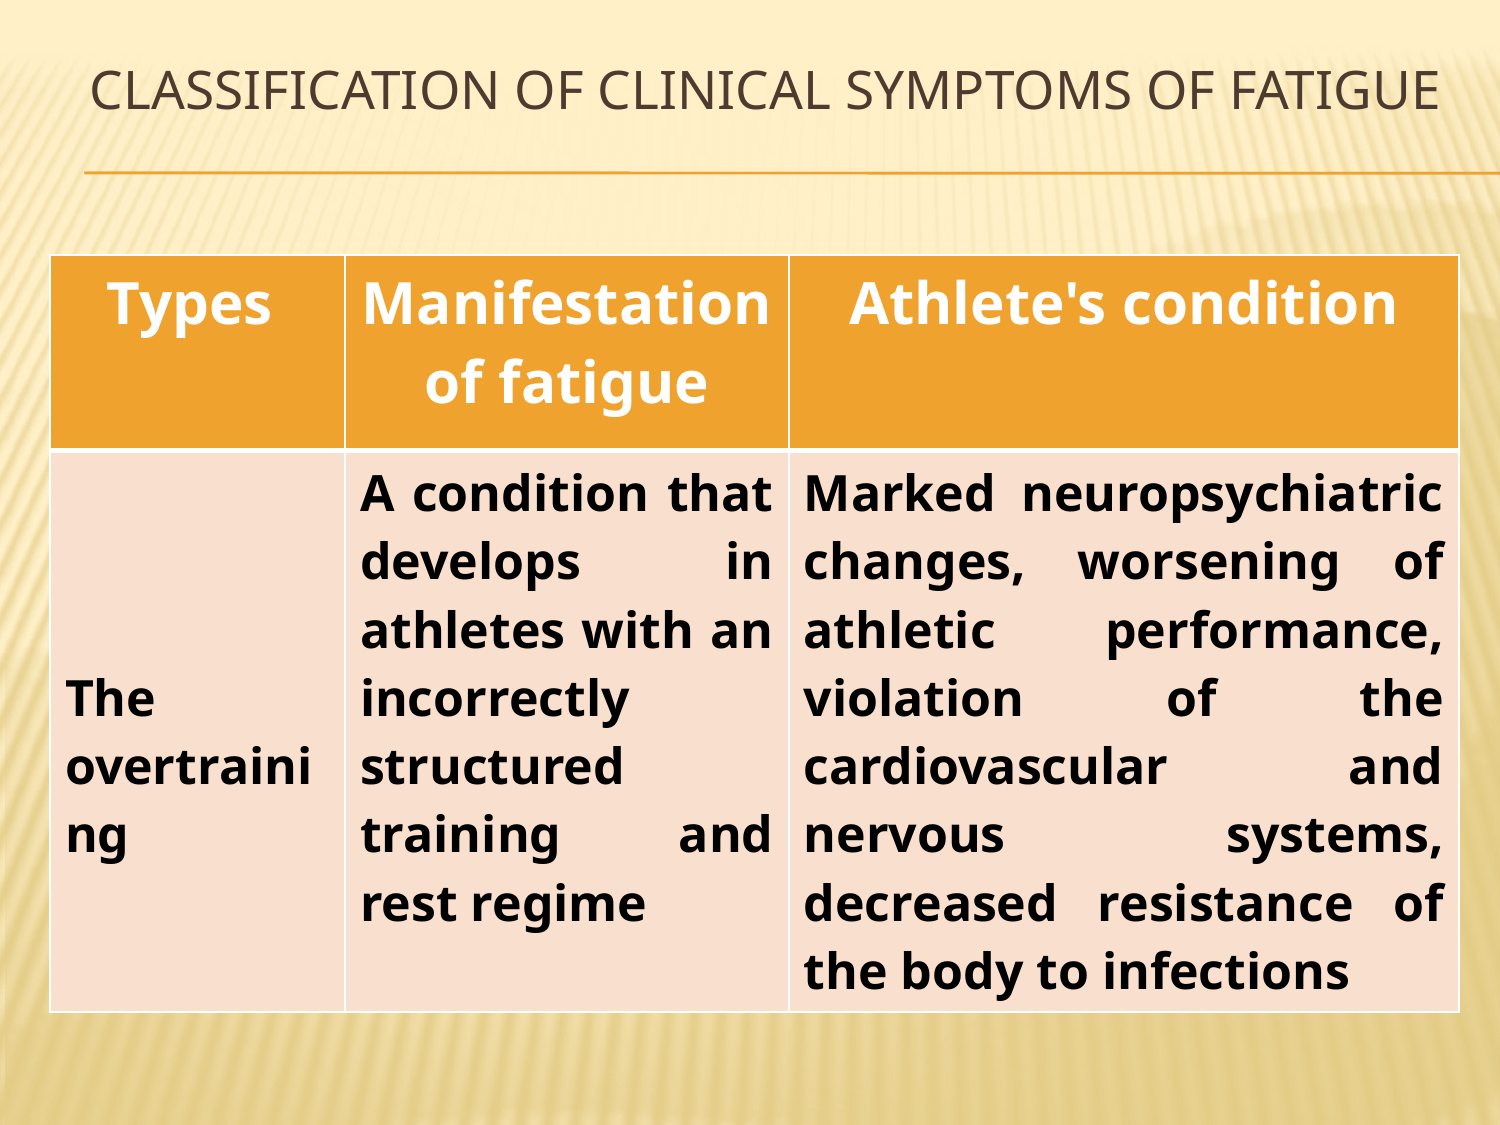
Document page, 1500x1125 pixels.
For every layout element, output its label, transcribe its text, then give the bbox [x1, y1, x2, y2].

table_header Types [51, 256, 344, 448]
table_header Manifestation of fatigue [346, 256, 788, 448]
table_cell Marked neuropsychiatric changes, worsening of athletic performance, violation of the cardiovascular and nervous systems, decreased resistance of the body to infections [790, 453, 1458, 1011]
table_cell A condition that develops in athletes with an incorrectly structured training and rest regime [346, 453, 788, 1011]
title Classification of clinical symptoms of fatigue [53, 19, 1479, 157]
table_header Athlete's condition [790, 256, 1458, 448]
table_cell The overtraining [51, 453, 344, 1011]
